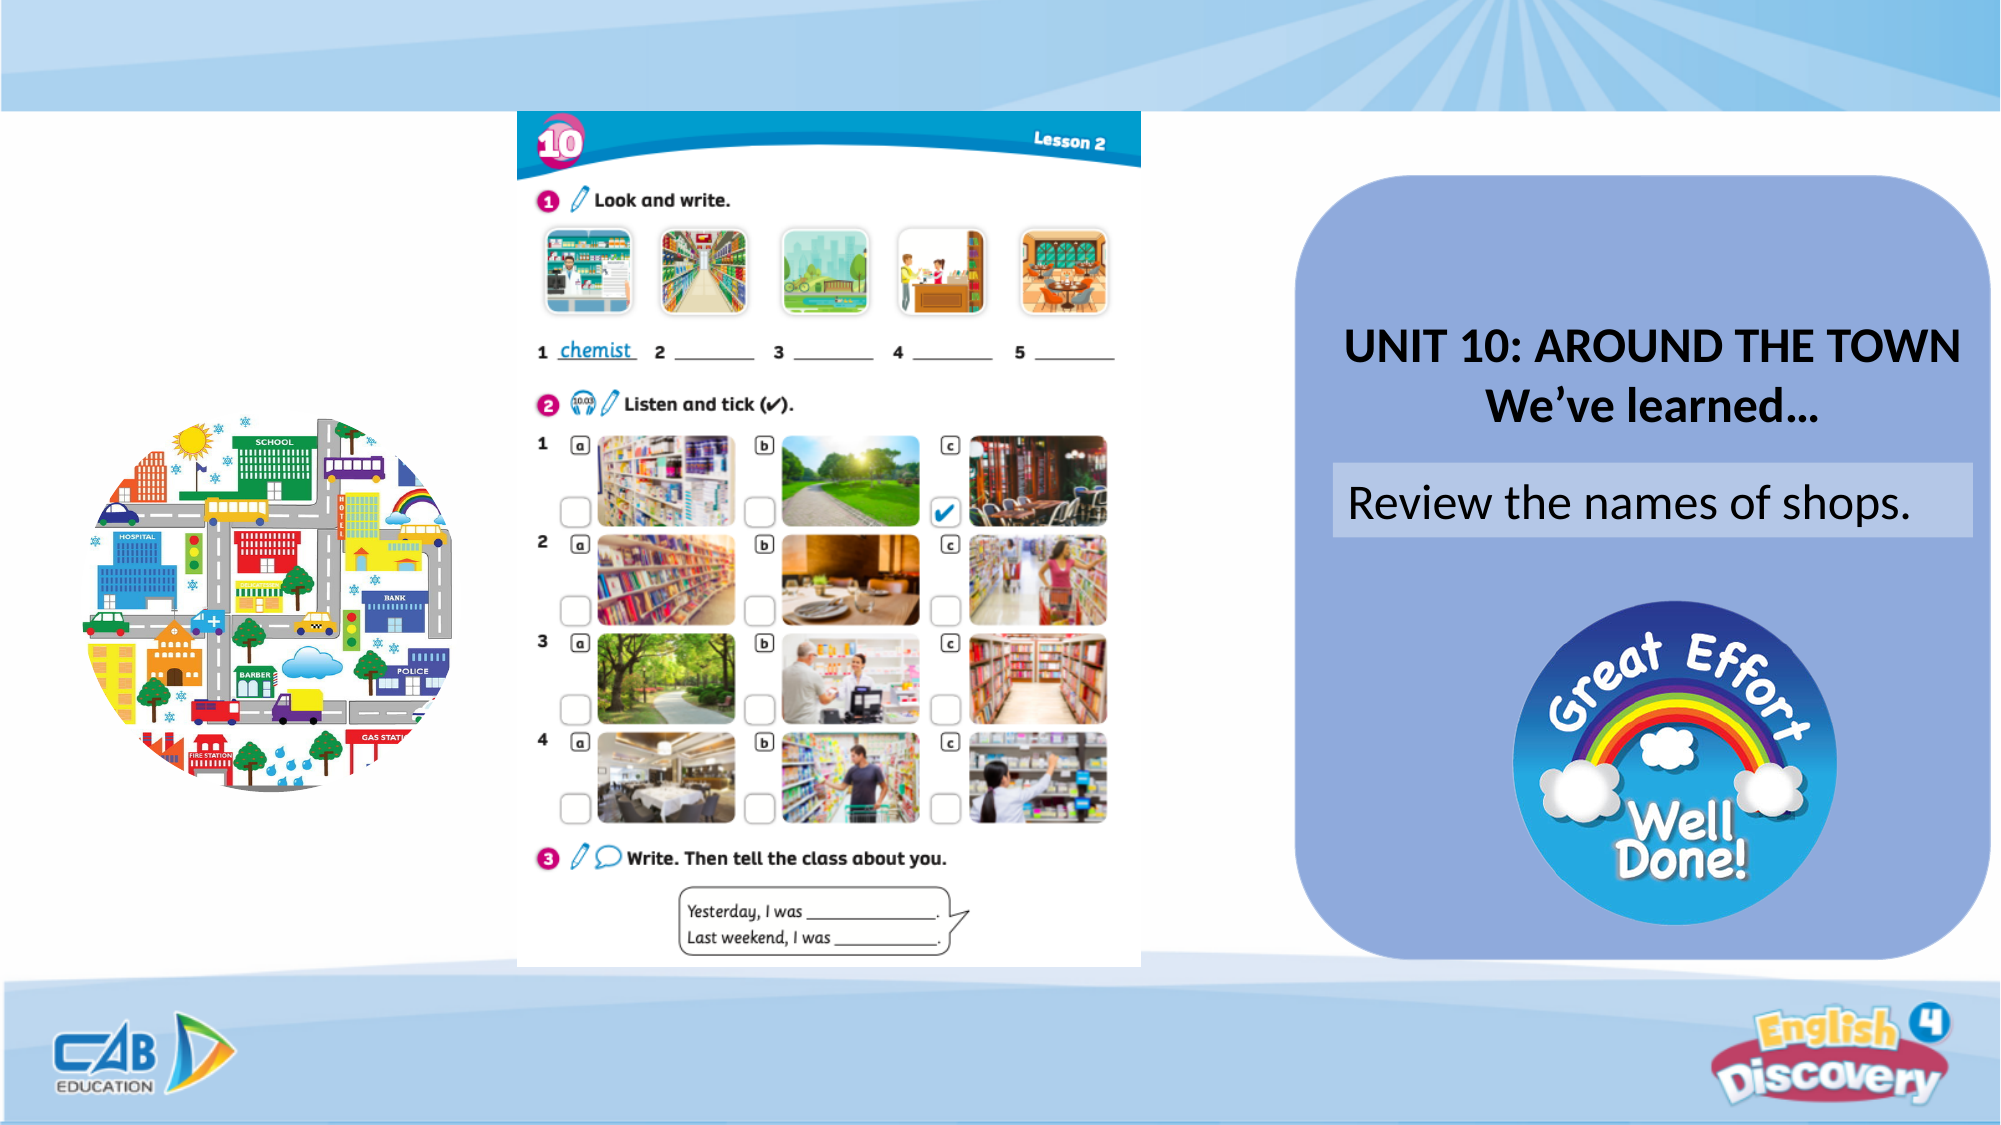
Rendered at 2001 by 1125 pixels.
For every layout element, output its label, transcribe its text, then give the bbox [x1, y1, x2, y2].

text_box Review the names of shops. [1332, 462, 1973, 538]
text_box UNIT 10: AROUND THE TOWN We’ve learned… [1315, 305, 1991, 440]
picture [0, 0, 2001, 1125]
text_box [1294, 175, 1991, 961]
